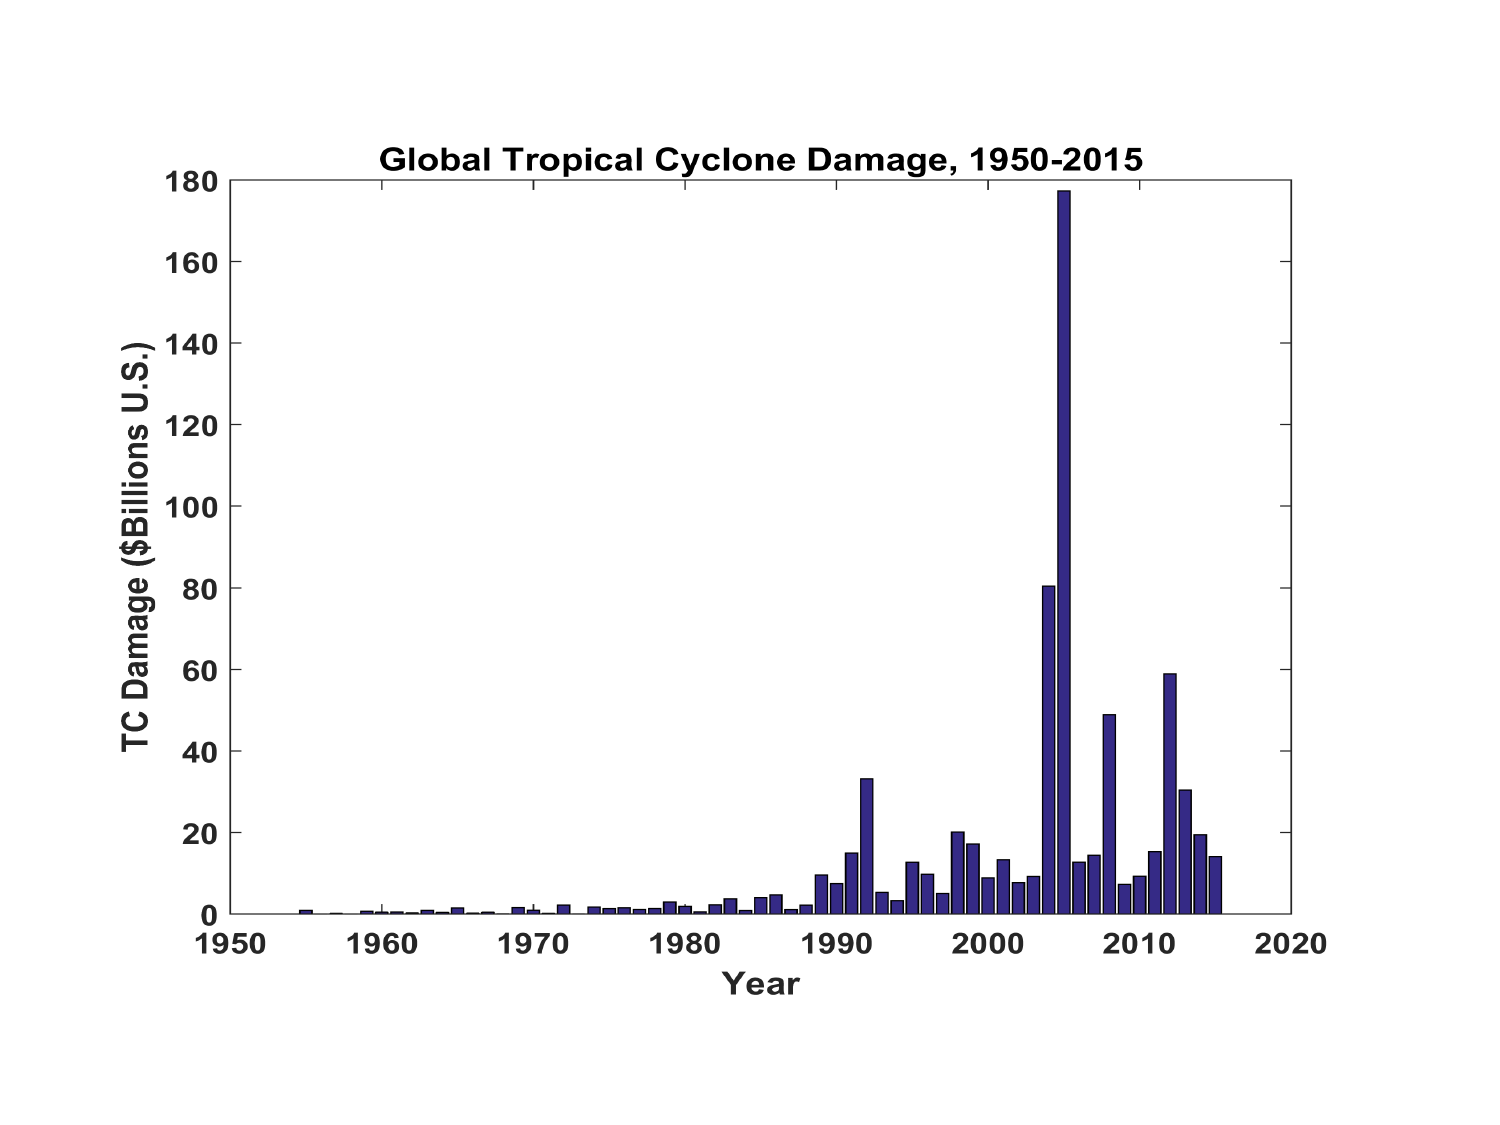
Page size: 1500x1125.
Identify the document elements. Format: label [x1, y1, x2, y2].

picture [52, 112, 1421, 1013]
